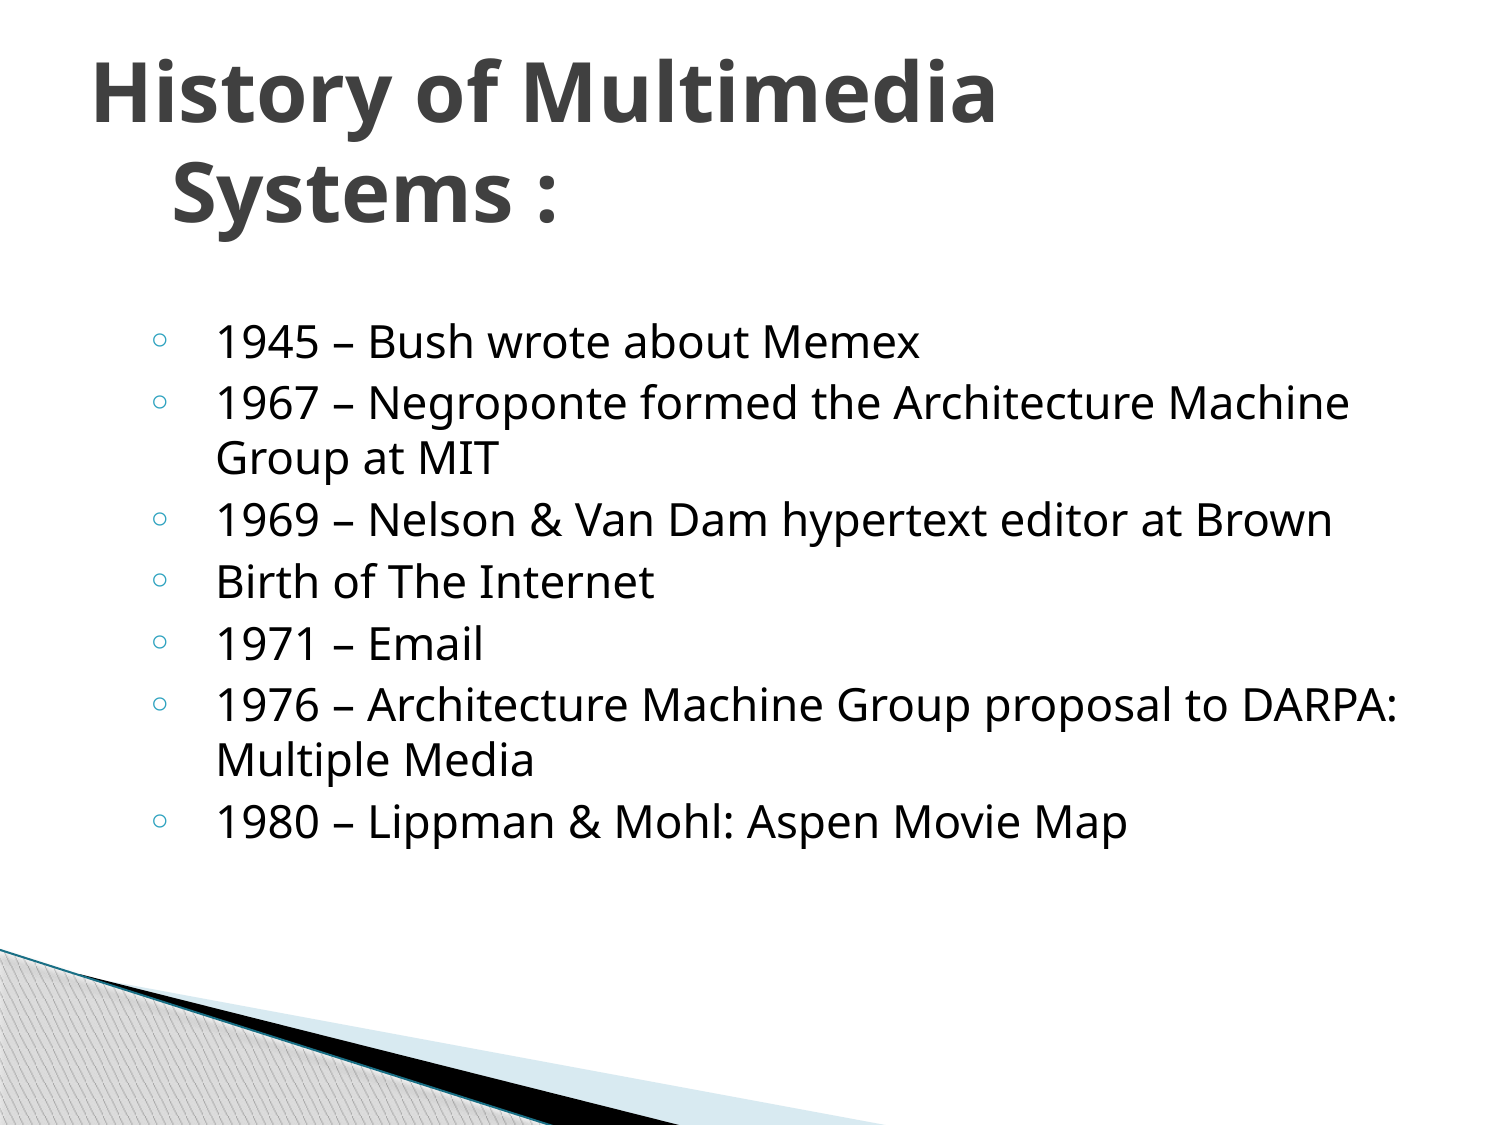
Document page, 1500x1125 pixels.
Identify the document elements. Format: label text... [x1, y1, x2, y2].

title History of Multimedia Systems : [75, 45, 1425, 233]
list 1945 – Bush wrote about Memex 1967 – Negroponte formed the Architecture Machine Group at MIT 1969 – Nelson & Van Dam hypertext editor at Brown Birth of The Internet 1971 – Email 1976 – Architecture Machine Group proposal to DARPA: Multiple Media 1980 – Lippman & Mohl: Aspen Movie Map [74, 242, 1426, 986]
